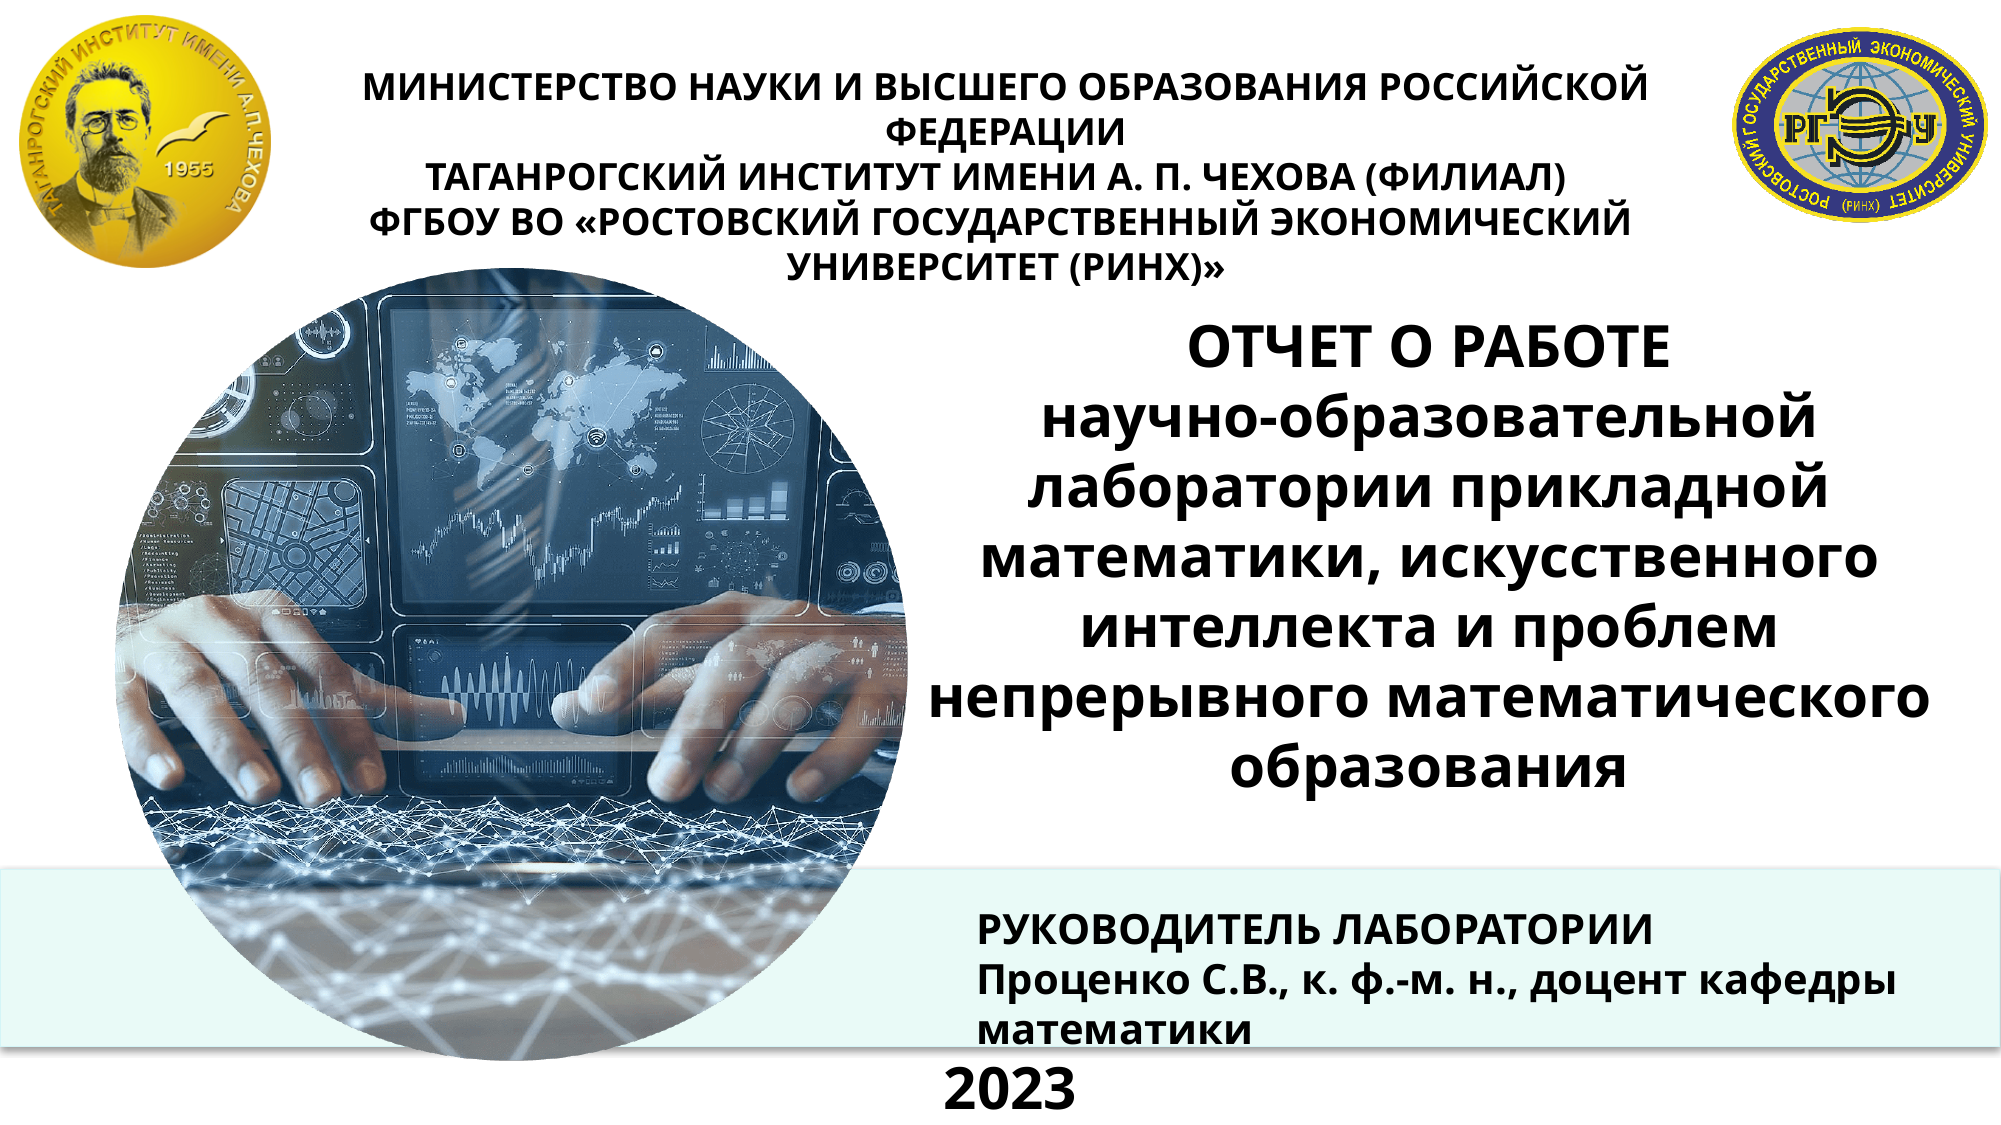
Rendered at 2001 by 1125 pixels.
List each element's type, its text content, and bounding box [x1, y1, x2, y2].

text_box РУКОВОДИТЕЛЬ ЛАБОРАТОРИИ Проценко С.В., к. ф.-м. н., доцент кафедры математики [961, 895, 1962, 1060]
picture [19, 15, 908, 1061]
title ОТЧЕТ О РАБОТЕ научно-образовательной лаборатории прикладной математики, искусственного интеллекта и проблем непрерывного математического образования [912, 410, 1985, 699]
text_box Министерство науки и высшего образования Российской Федерации Таганрогский институт имени А. П. Чехова (филиал) ФГБОУ ВО «Ростовский государственный экономический университет (РИНХ)» [276, 55, 1745, 341]
text_box 2023 [929, 1043, 1930, 1125]
picture [1732, 0, 1988, 253]
